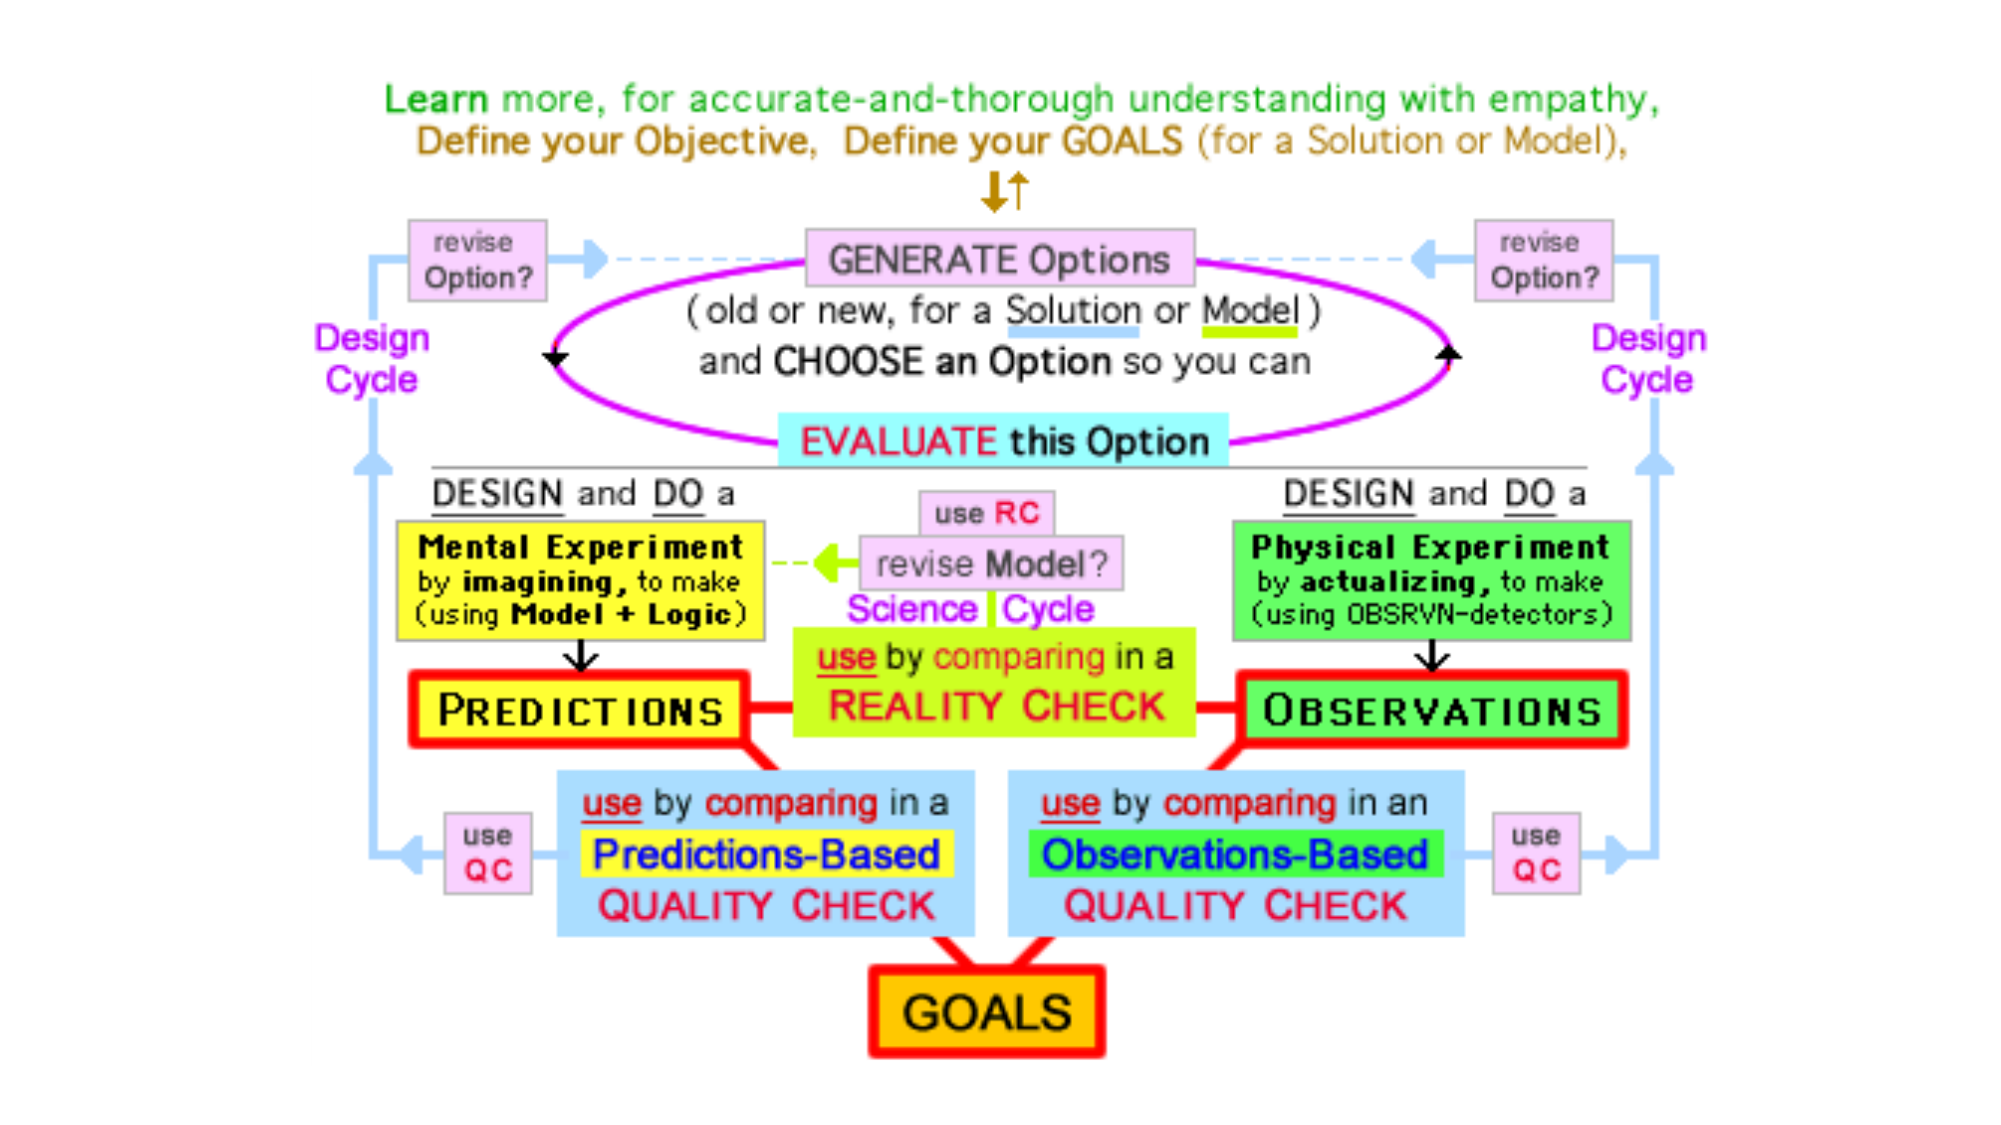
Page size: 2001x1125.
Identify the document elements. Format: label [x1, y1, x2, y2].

picture [310, 68, 1714, 1066]
